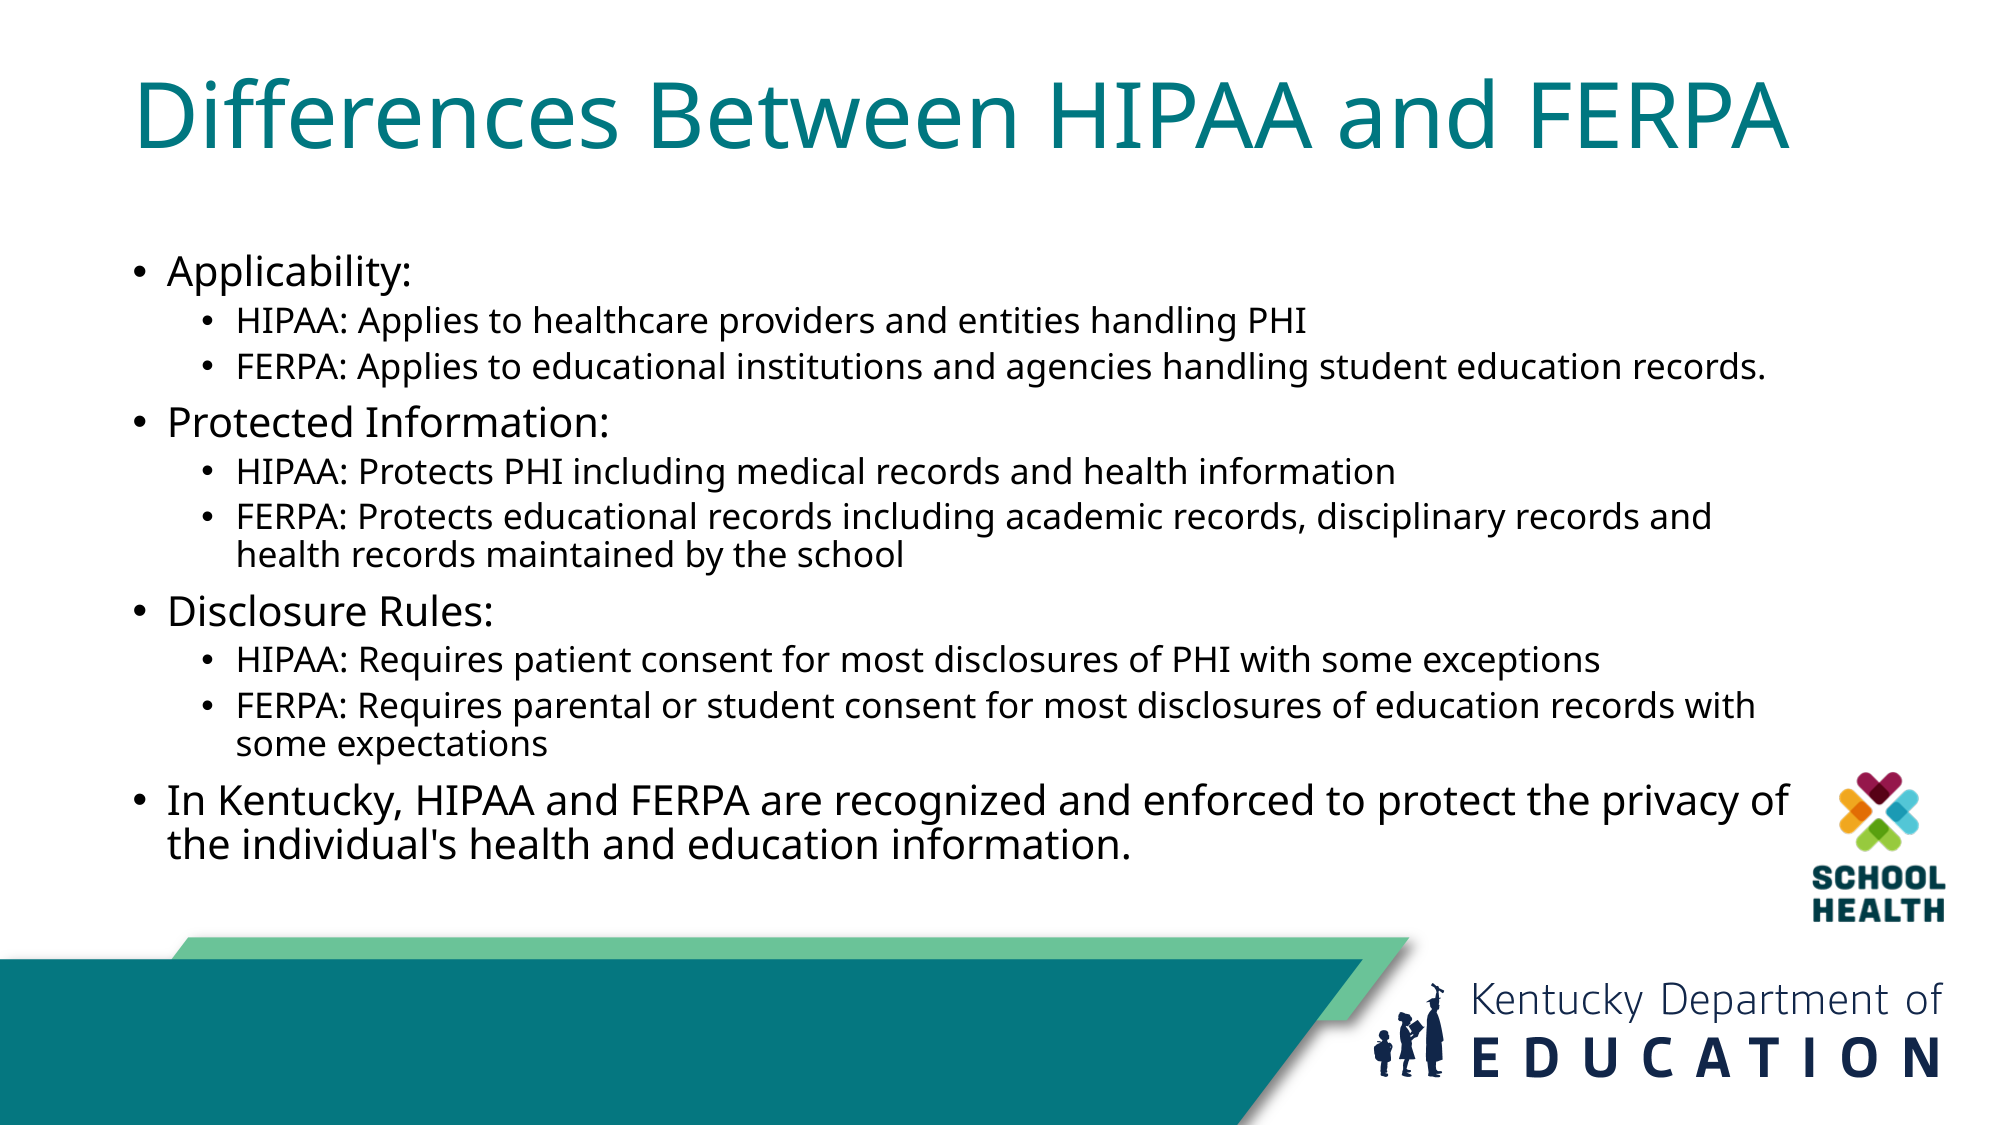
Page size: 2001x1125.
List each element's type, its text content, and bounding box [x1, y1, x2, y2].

title Differences Between HIPAA and FERPA [117, 59, 1863, 278]
list Applicability: HIPAA: Applies to healthcare providers and entities handling PHI FERPA: Applies to educational institutions and agencies handling student education records. Protected Information: HIPAA: Protects PHI including medical records and health information FERPA: Protects educational records including academic records, disciplinary records and health records maintained by the school Disclosure Rules: HIPAA: Requires patient consent for most disclosures of PHI with some exceptions FERPA: Requires parental or student consent for most disclosures of education records with some expectations In Kentucky, HIPAA and FERPA are recognized and enforced to protect the privacy of the individual's health and education information. [117, 243, 1843, 882]
picture [0, 0, 2001, 1125]
